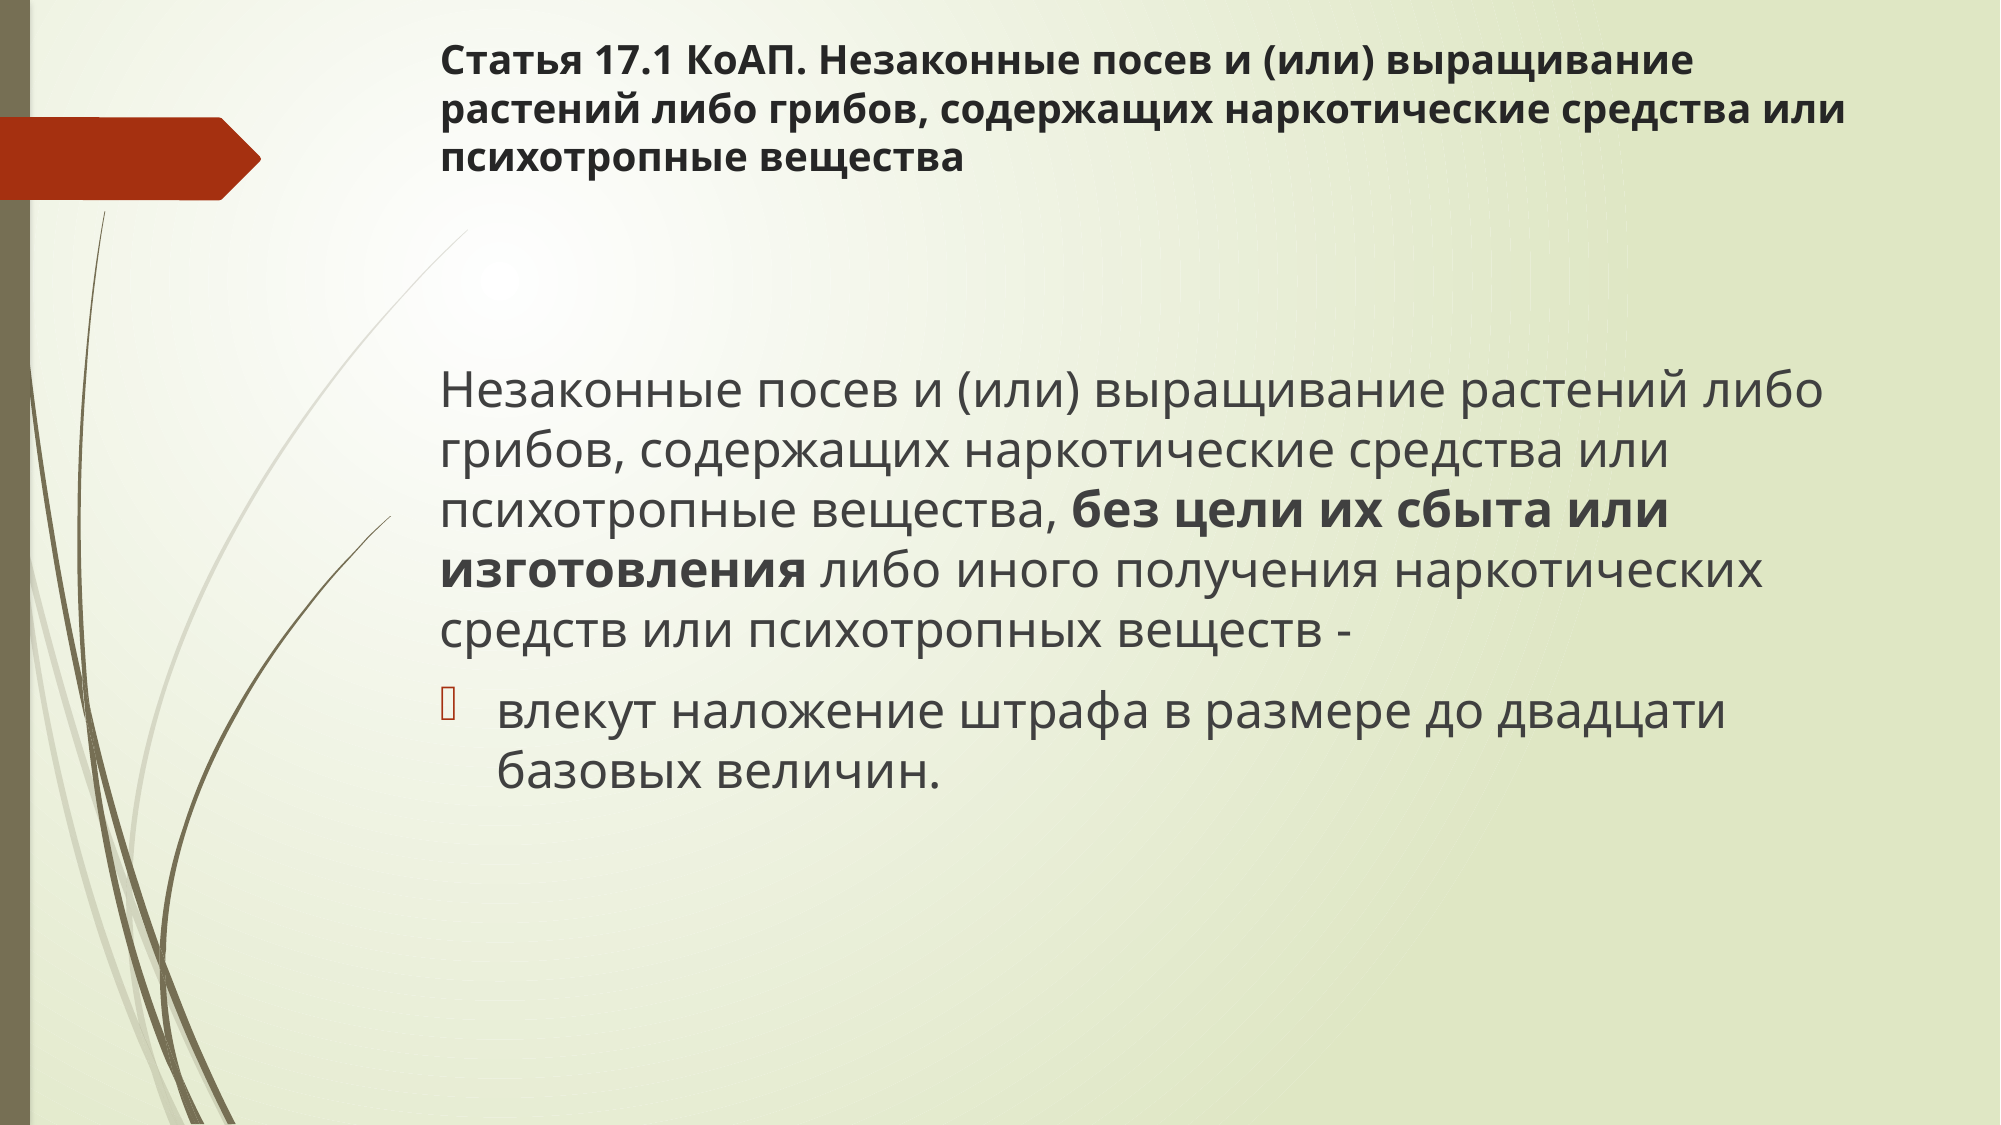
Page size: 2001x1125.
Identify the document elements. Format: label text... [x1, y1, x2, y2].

list Незаконные посев и (или) выращивание растений либо грибов, содержащих наркотические средства или психотропные вещества, без цели их сбыта или изготовления либо иного получения наркотических средств или психотропных веществ - влекут наложение штрафа в размере до двадцати базовых величин. [424, 350, 1888, 970]
title Статья 17.1 КоАП. Незаконные посев и (или) выращивание растений либо грибов, содержащих наркотические средства или психотропные вещества [424, 26, 1887, 237]
